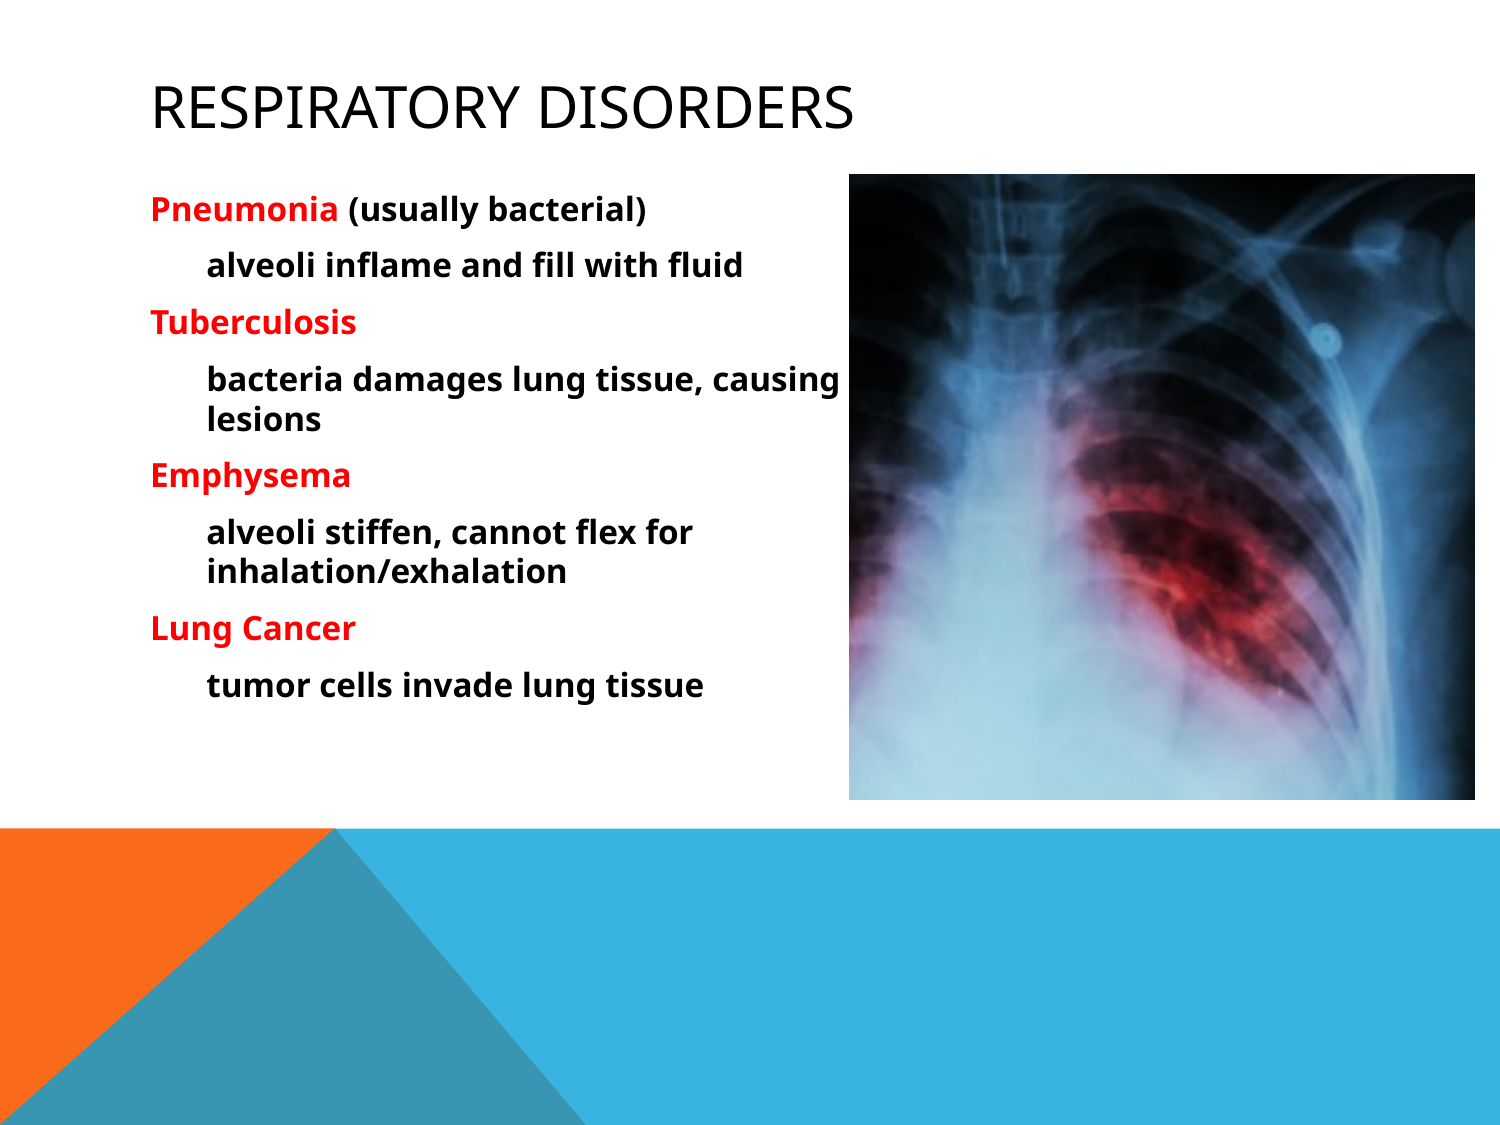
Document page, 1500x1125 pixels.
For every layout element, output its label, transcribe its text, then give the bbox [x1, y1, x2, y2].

picture [849, 174, 1476, 801]
list Pneumonia (usually bacterial) alveoli inflame and fill with fluid Tuberculosis bacteria damages lung tissue, causing lesions Emphysema alveoli stiffen, cannot flex for inhalation/exhalation Lung Cancer tumor cells invade lung tissue [135, 180, 844, 768]
title Respiratory disorders [135, 60, 1369, 150]
